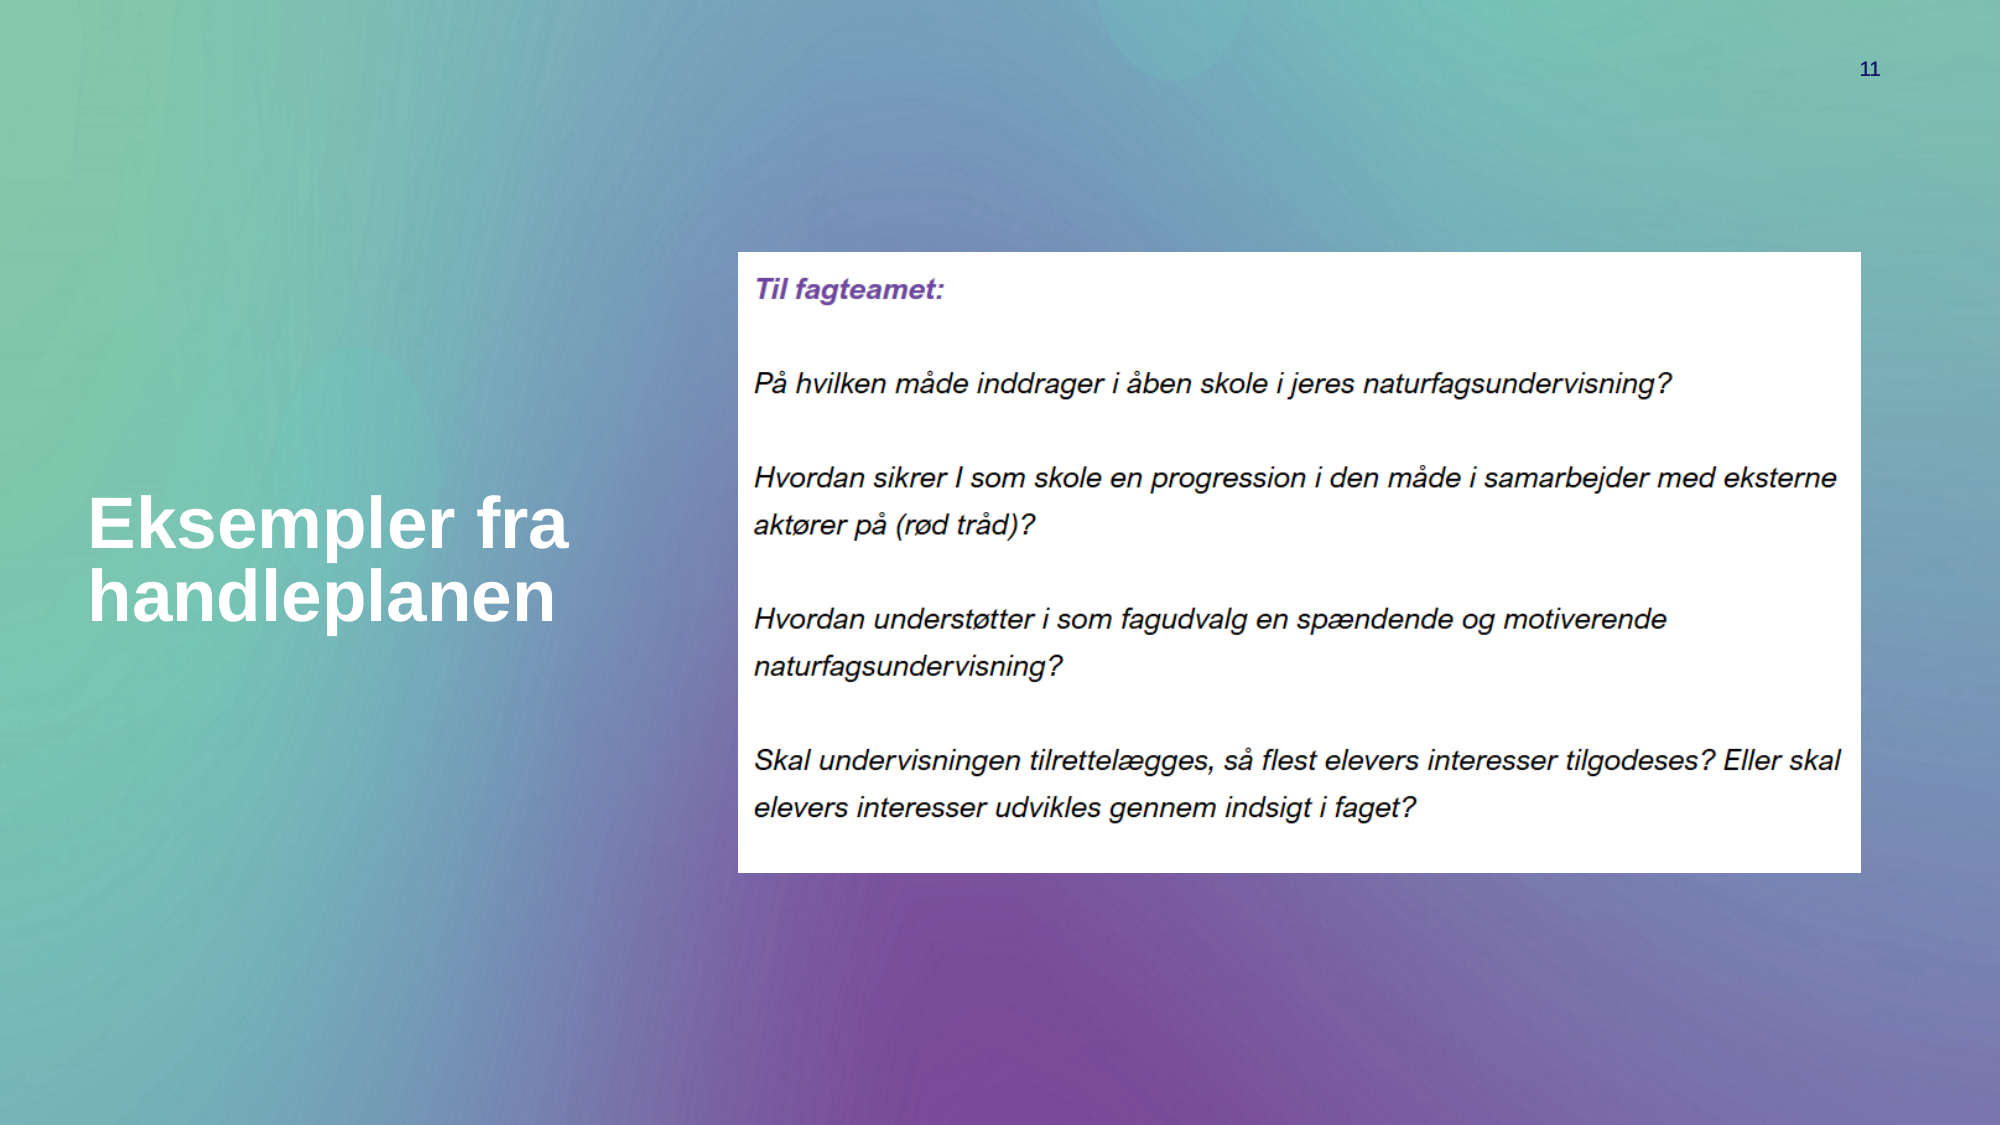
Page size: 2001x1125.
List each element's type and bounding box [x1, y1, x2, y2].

list [0, 0, 2000, 1125]
picture [738, 252, 1861, 873]
